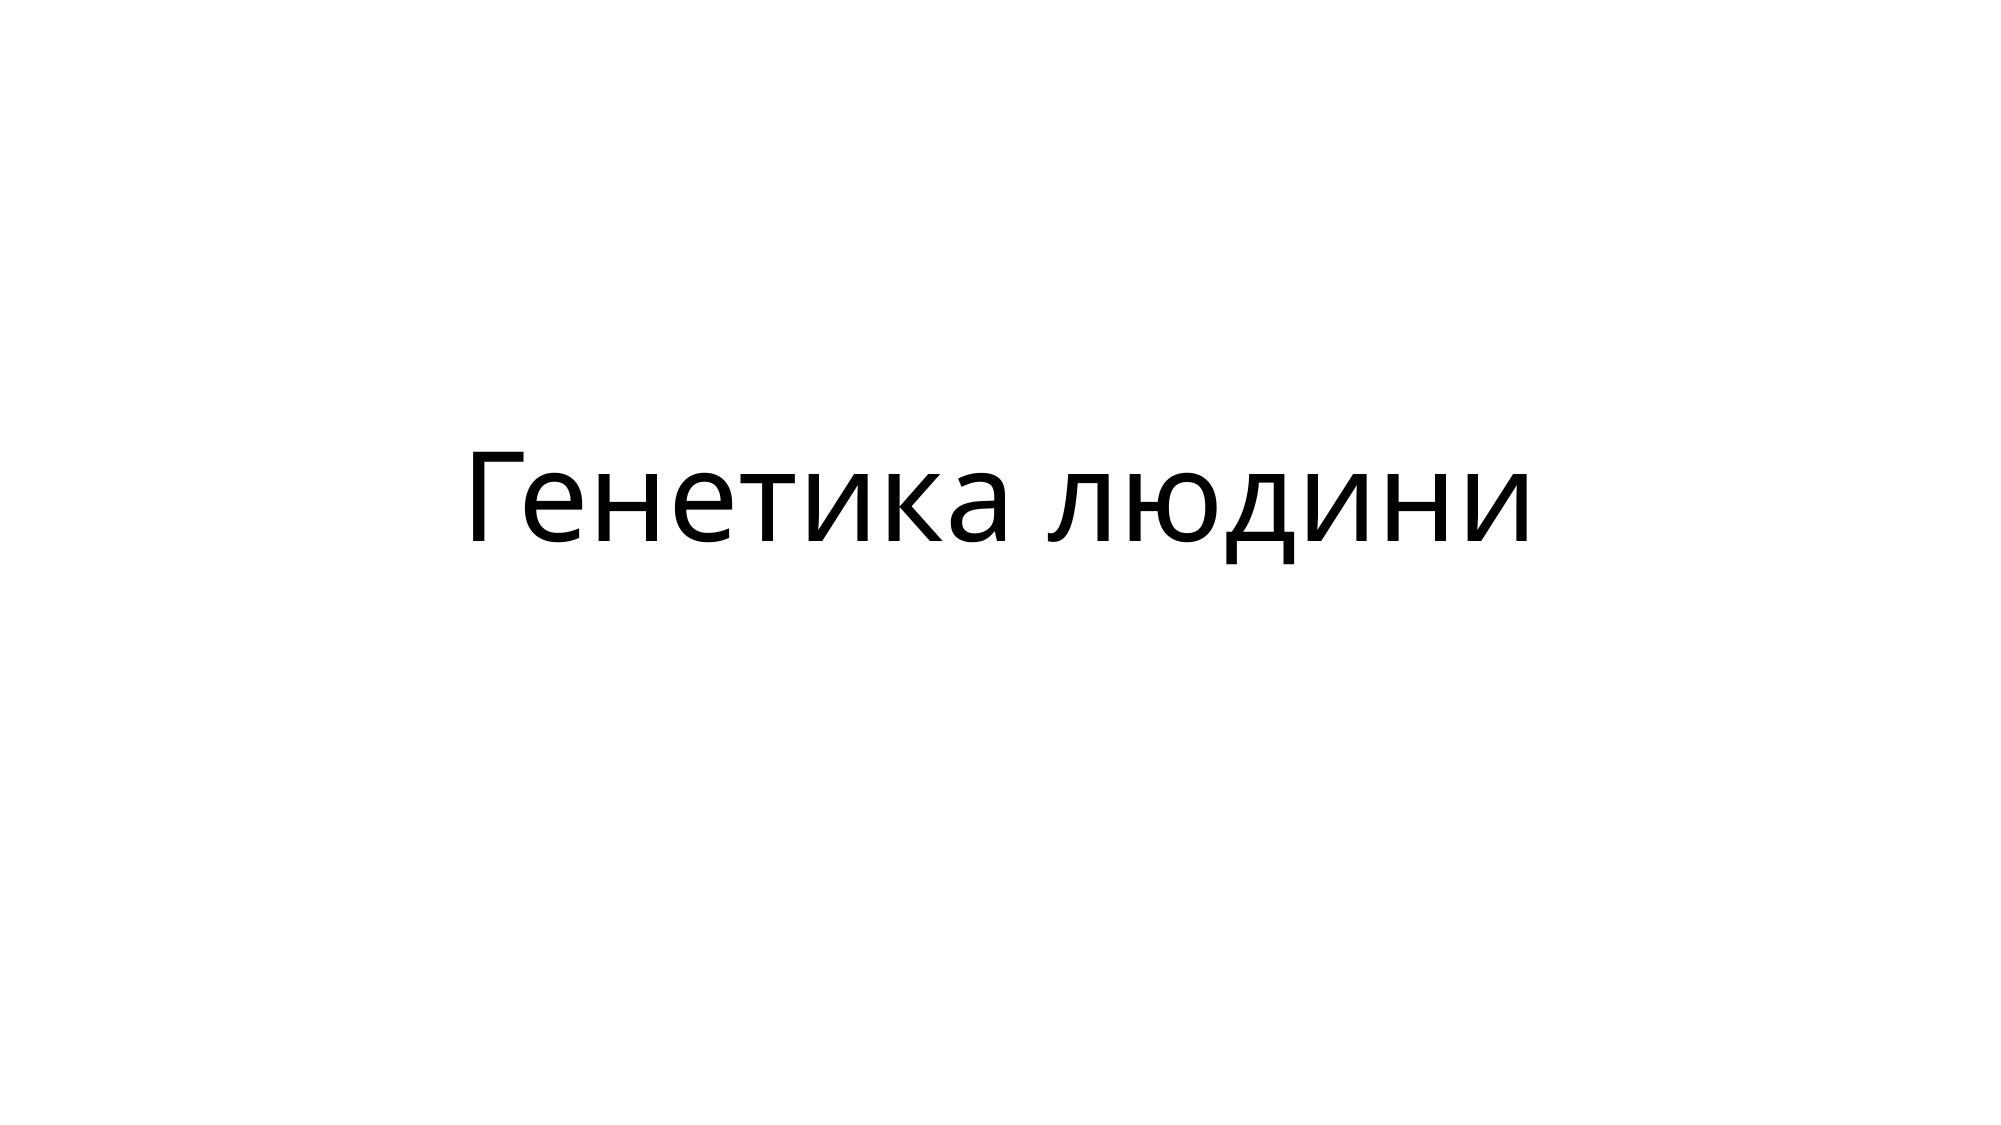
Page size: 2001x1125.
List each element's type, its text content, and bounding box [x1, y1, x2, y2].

title Генетика людини [249, 184, 1750, 576]
